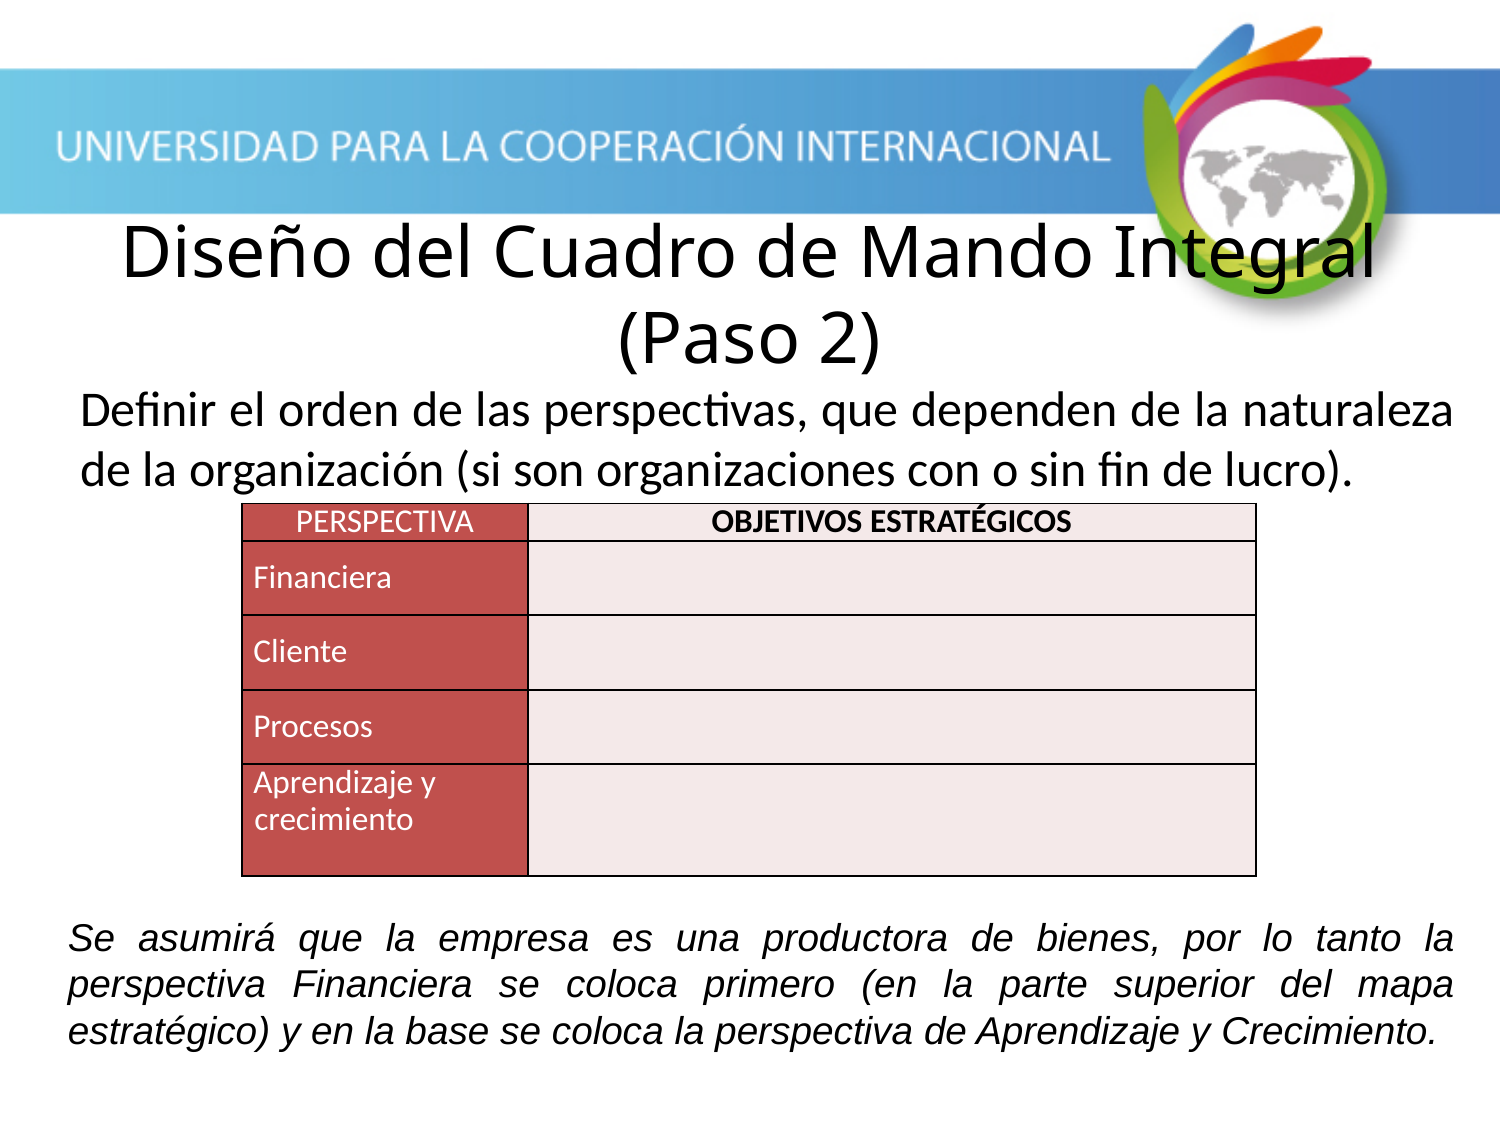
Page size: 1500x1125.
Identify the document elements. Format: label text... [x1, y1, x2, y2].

table_cell [529, 765, 1255, 875]
table_cell [529, 691, 1255, 763]
table_cell Financiera [243, 542, 527, 614]
picture [0, 0, 1500, 1125]
title Diseño del Cuadro de Mando Integral (Paso 2) [75, 197, 1425, 368]
table_cell [529, 616, 1255, 689]
table_cell Procesos [243, 691, 527, 763]
table_cell Aprendizaje y crecimiento [243, 765, 527, 875]
table_cell [529, 542, 1255, 614]
list Definir el orden de las perspectivas, que dependen de la naturaleza de la organización (si son organizaciones con o sin fin de lucro). [64, 368, 1471, 528]
table_cell Cliente [243, 616, 527, 689]
text_box Se asumirá que la empresa es una productora de bienes, por lo tanto la perspectiva Financiera se coloca primero (en la parte superior del mapa estratégico) y en la base se coloca la perspectiva de Aprendizaje y Crecimiento. [53, 905, 1471, 1106]
table_header PERSPECTIVA [243, 504, 527, 540]
table_header OBJETIVOS ESTRATÉGICOS [529, 504, 1255, 540]
